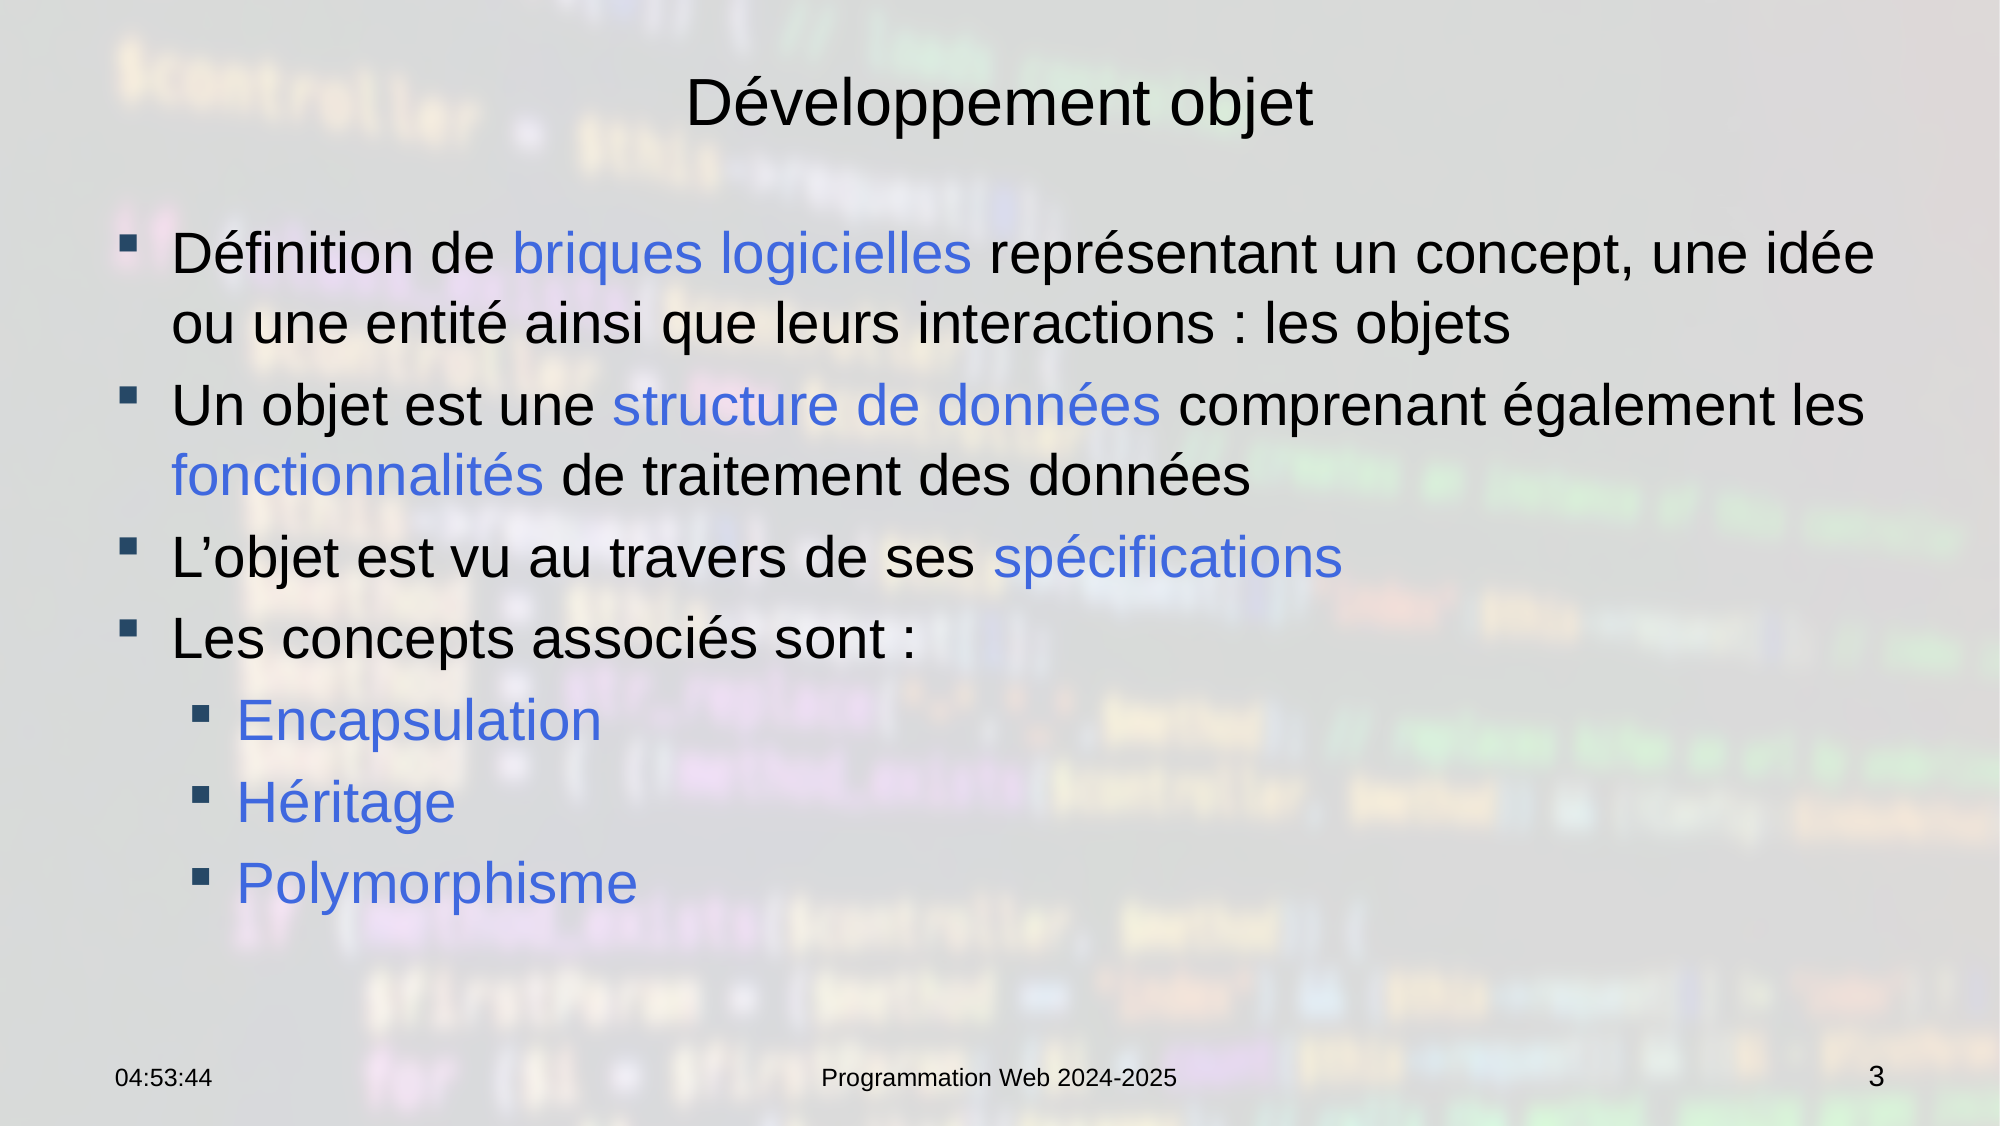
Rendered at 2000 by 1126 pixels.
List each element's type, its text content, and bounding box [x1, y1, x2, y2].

list Définition de briques logicielles représentant un concept, une idée ou une entité ainsi que leurs interactions : les objets Un objet est une structure de données comprenant également les fonctionnalités de traitement des données L’objet est vu au travers de ses spécifications Les concepts associés sont : Encapsulation Héritage Polymorphisme [99, 207, 1900, 1036]
picture [0, 0, 2000, 1126]
footer Programmation Web 2024-2025 [683, 1058, 1317, 1100]
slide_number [99, 1058, 567, 1100]
title Développement objet [99, 44, 1900, 152]
slide_number 3 [1432, 1058, 1900, 1100]
